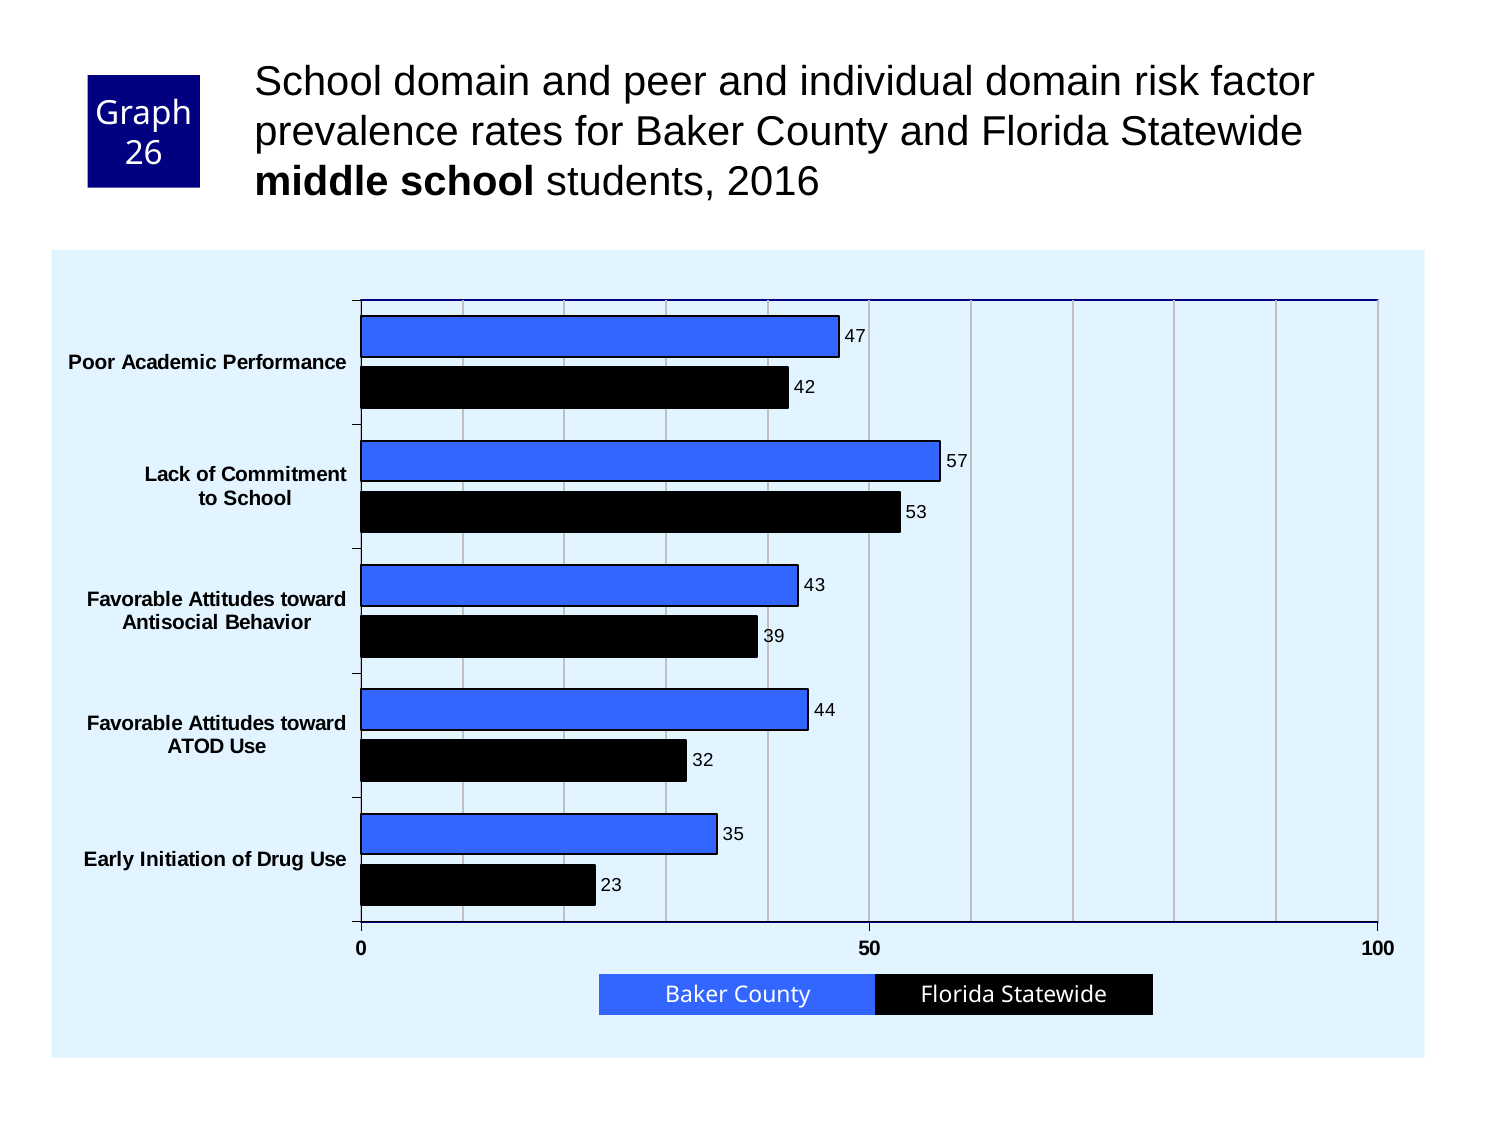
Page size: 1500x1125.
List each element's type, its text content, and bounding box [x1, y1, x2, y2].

text_box Graph 26 [87, 75, 200, 188]
chart [50, 249, 1425, 1059]
text_box School domain and peer and individual domain risk factor prevalence rates for Baker County and Florida Statewide middle school students, 2016 [249, 50, 1438, 175]
